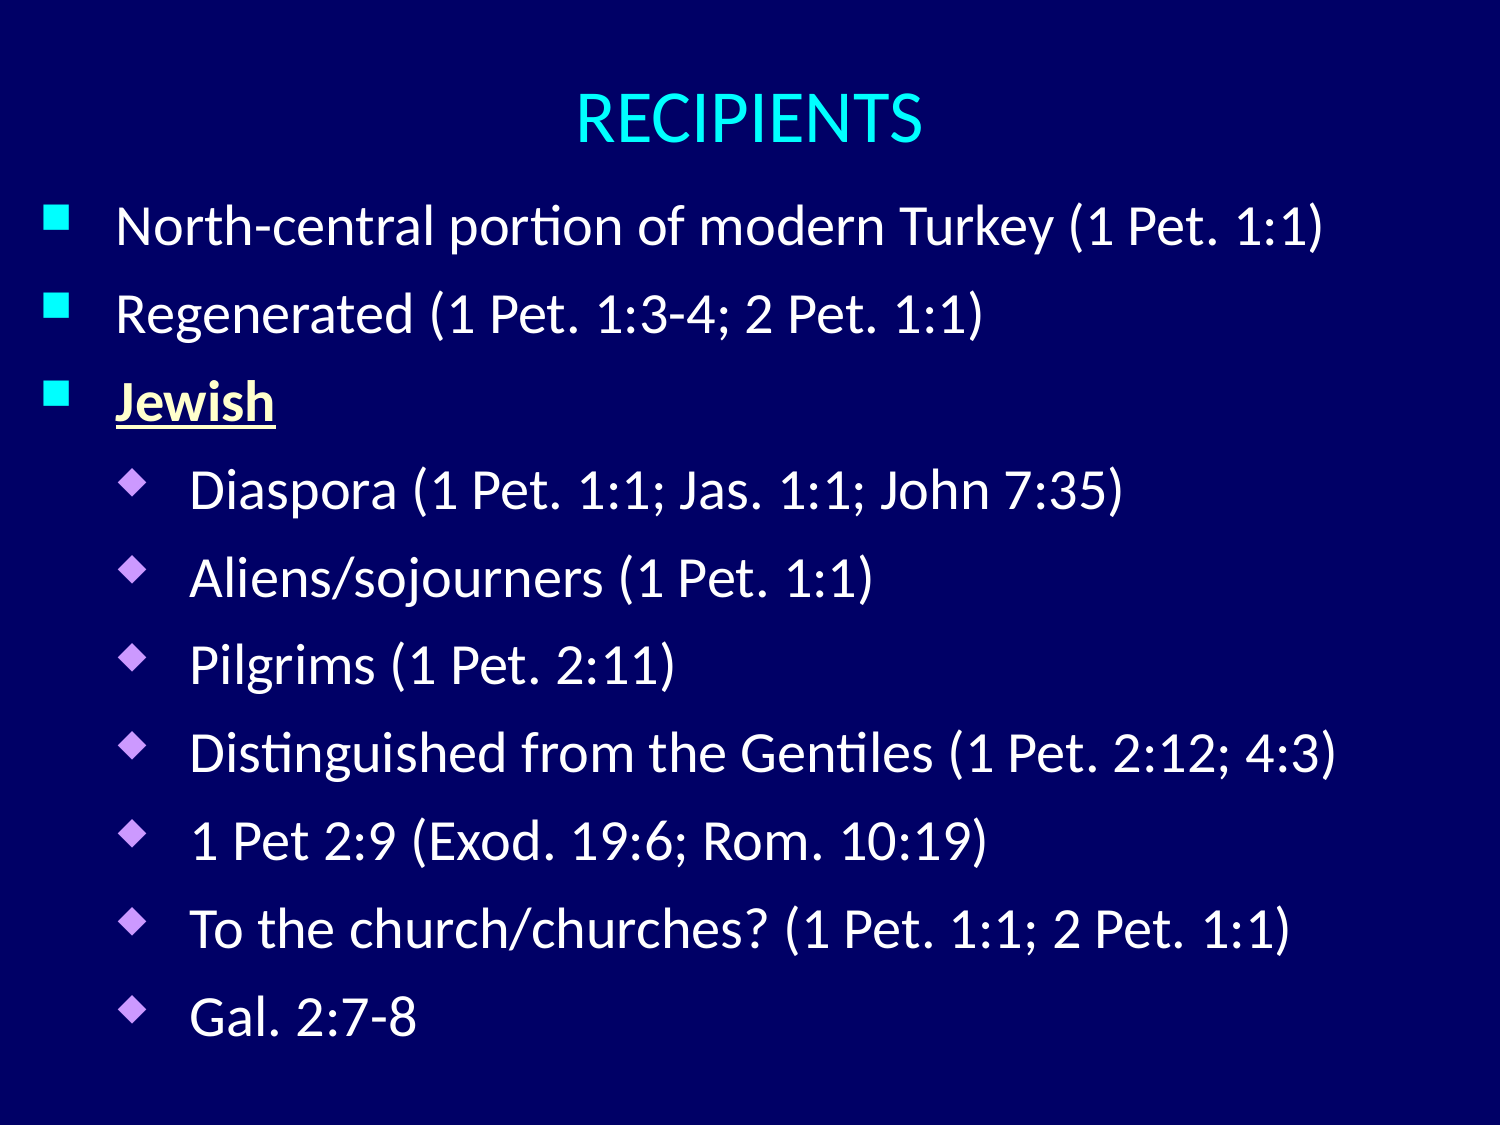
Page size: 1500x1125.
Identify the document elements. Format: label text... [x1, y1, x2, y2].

list North-central portion of modern Turkey (1 Pet. 1:1) Regenerated (1 Pet. 1:3-4; 2 Pet. 1:1) Jewish Diaspora (1 Pet. 1:1; Jas. 1:1; John 7:35) Aliens/sojourners (1 Pet. 1:1) Pilgrims (1 Pet. 2:11) Distinguished from the Gentiles (1 Pet. 2:12; 4:3) 1 Pet 2:9 (Exod. 19:6; Rom. 10:19) To the church/churches? (1 Pet. 1:1; 2 Pet. 1:1) Gal. 2:7-8 [24, 187, 1500, 995]
title RECIPIENTS [112, 37, 1388, 187]
